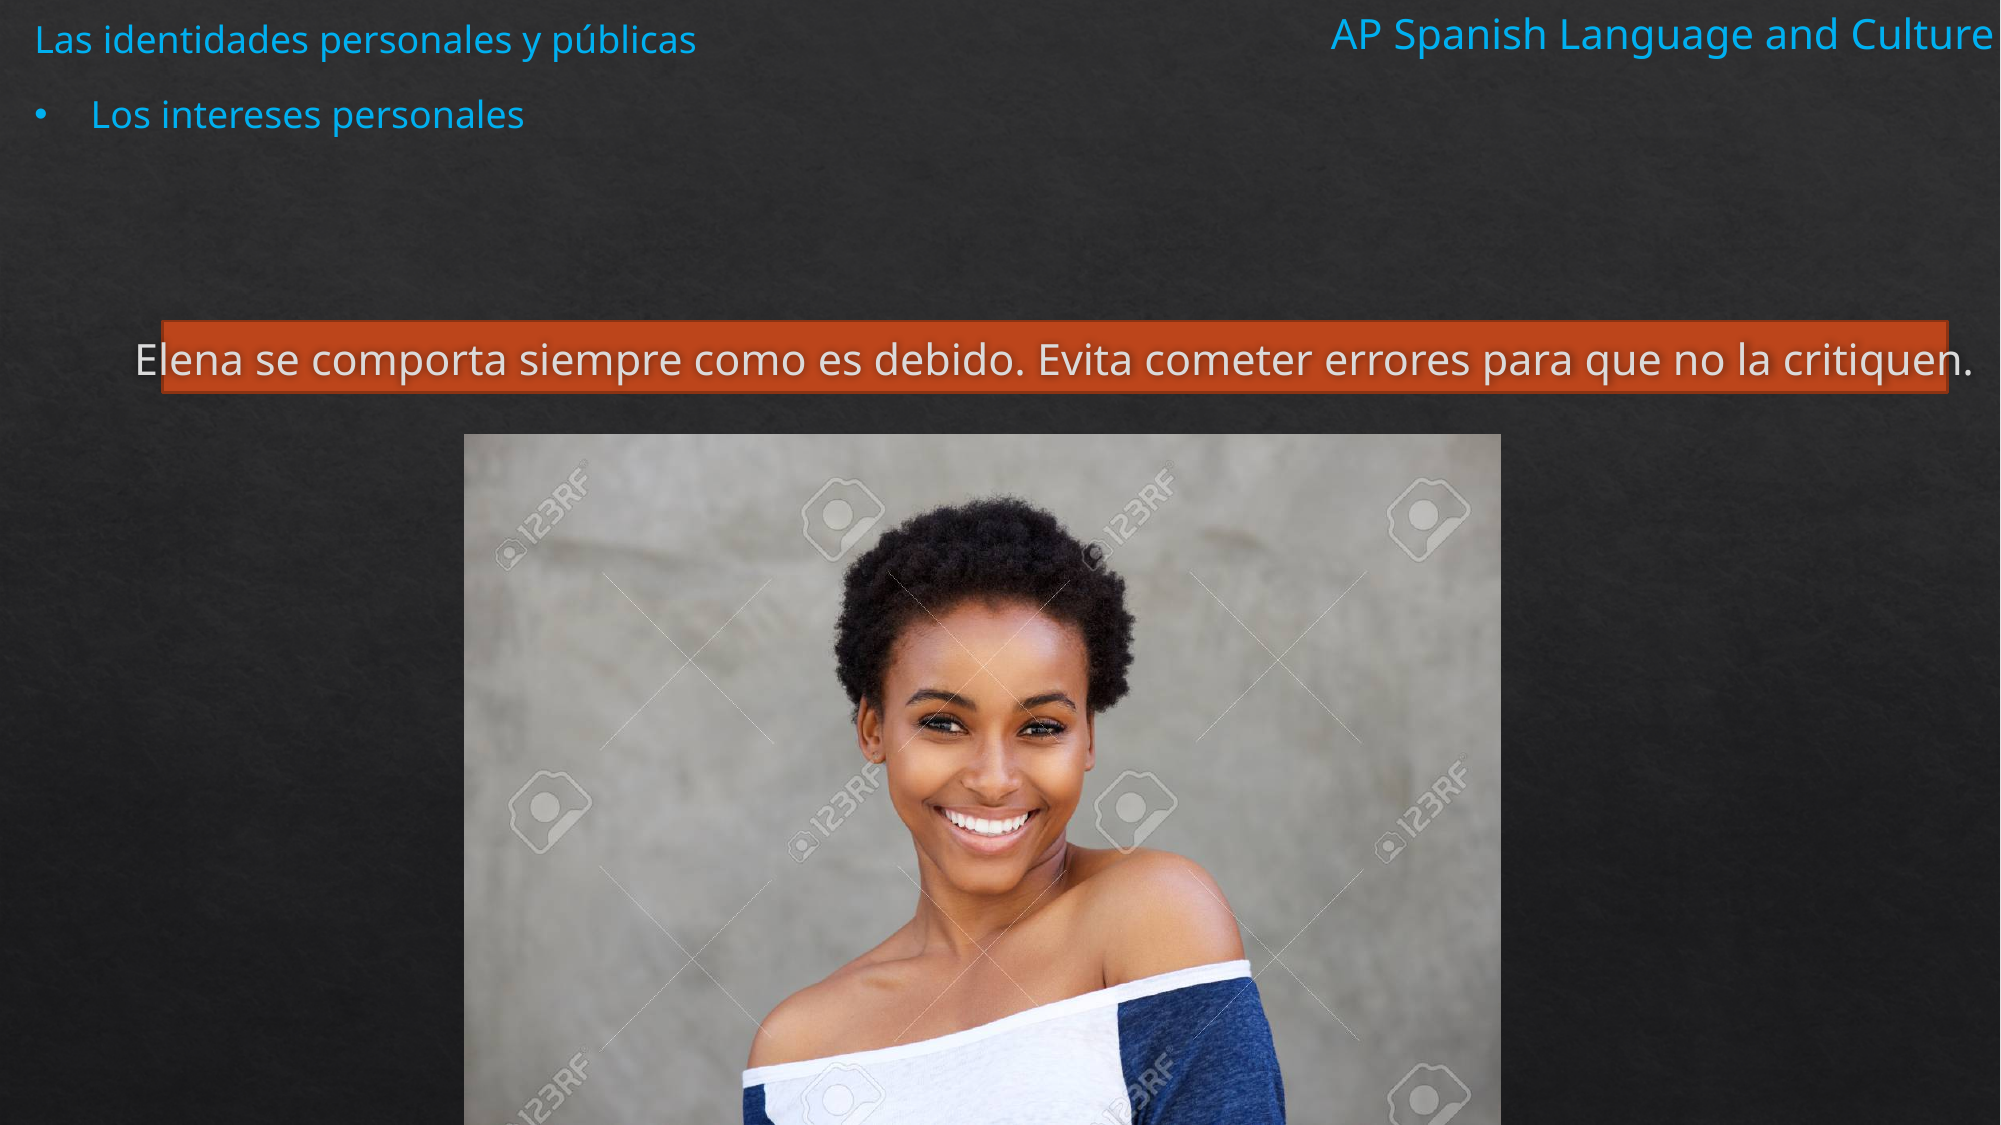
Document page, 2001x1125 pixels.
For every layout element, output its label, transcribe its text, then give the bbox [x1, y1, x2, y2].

text_box Las identidades personales y públicas Los intereses personales [19, 0, 983, 263]
title Elena se comporta siempre como es debido. Evita cometer errores para que no la critiquen. [89, 279, 2000, 392]
text_box AP Spanish Language and Culture [1316, 0, 2000, 65]
picture [464, 434, 1501, 1125]
